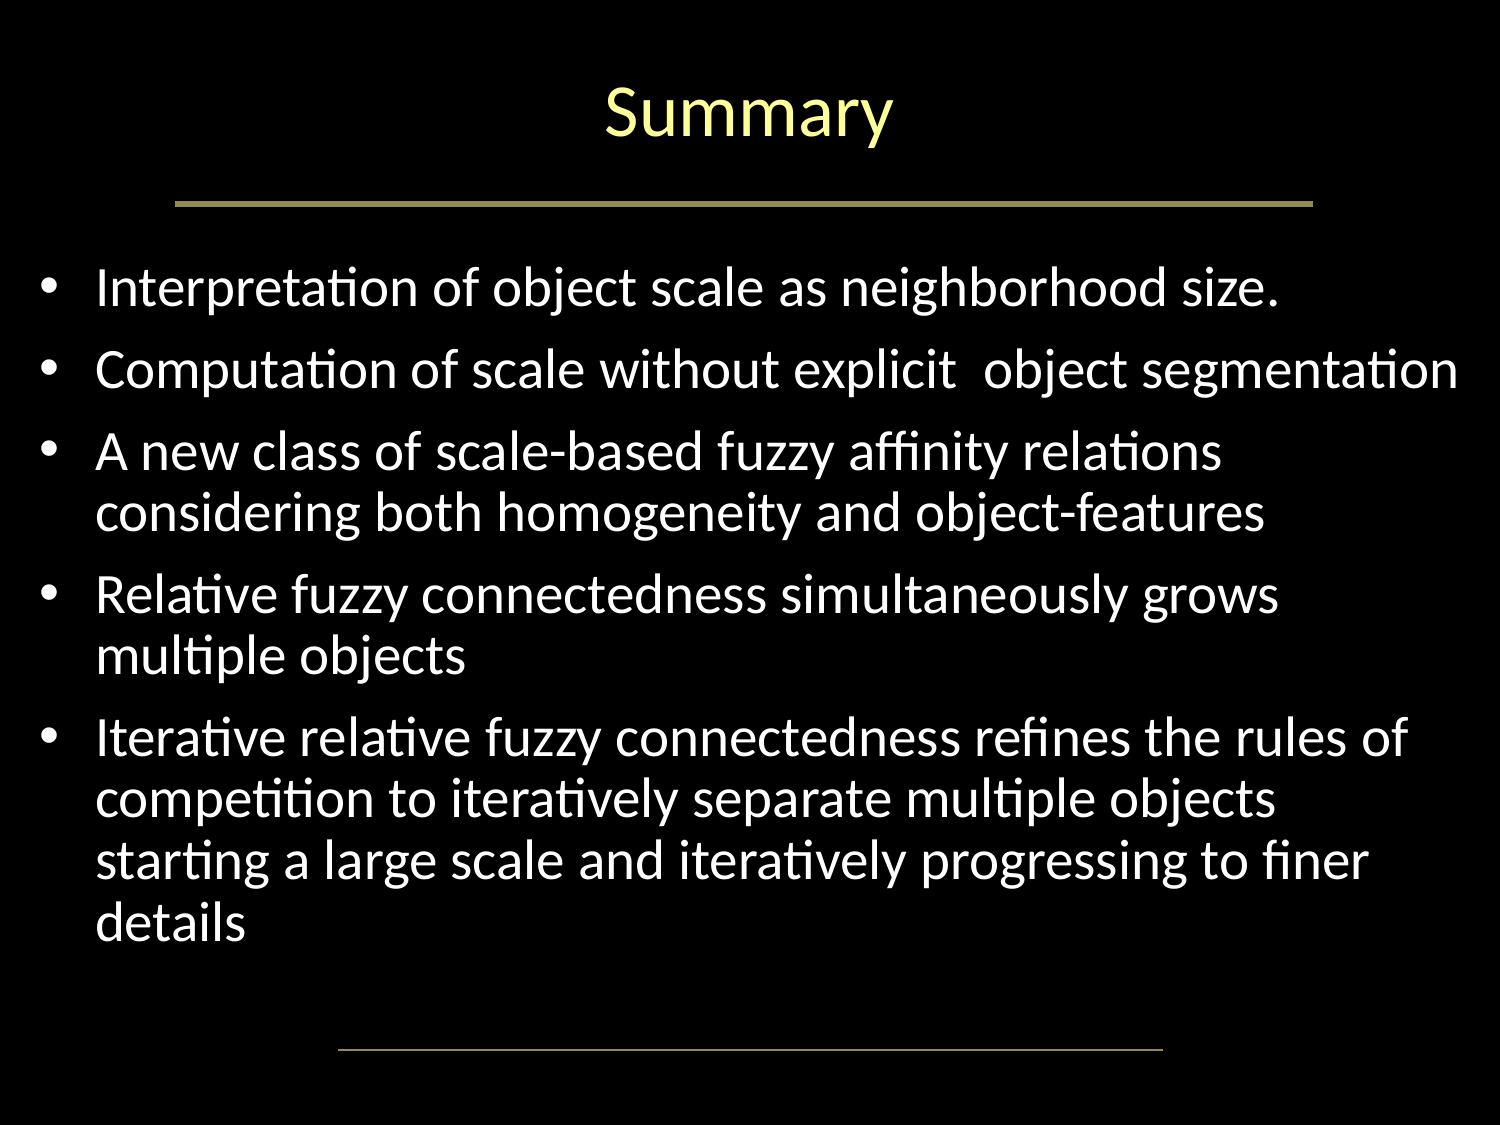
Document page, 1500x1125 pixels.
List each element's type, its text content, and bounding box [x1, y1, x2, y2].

list Interpretation of object scale as neighborhood size. Computation of scale without explicit object segmentation A new class of scale-based fuzzy affinity relations considering both homogeneity and object-features Relative fuzzy connectedness simultaneously grows multiple objects Iterative relative fuzzy connectedness refines the rules of competition to iteratively separate multiple objects starting a large scale and iteratively progressing to finer details [24, 249, 1475, 1025]
title Summary [112, 12, 1388, 200]
